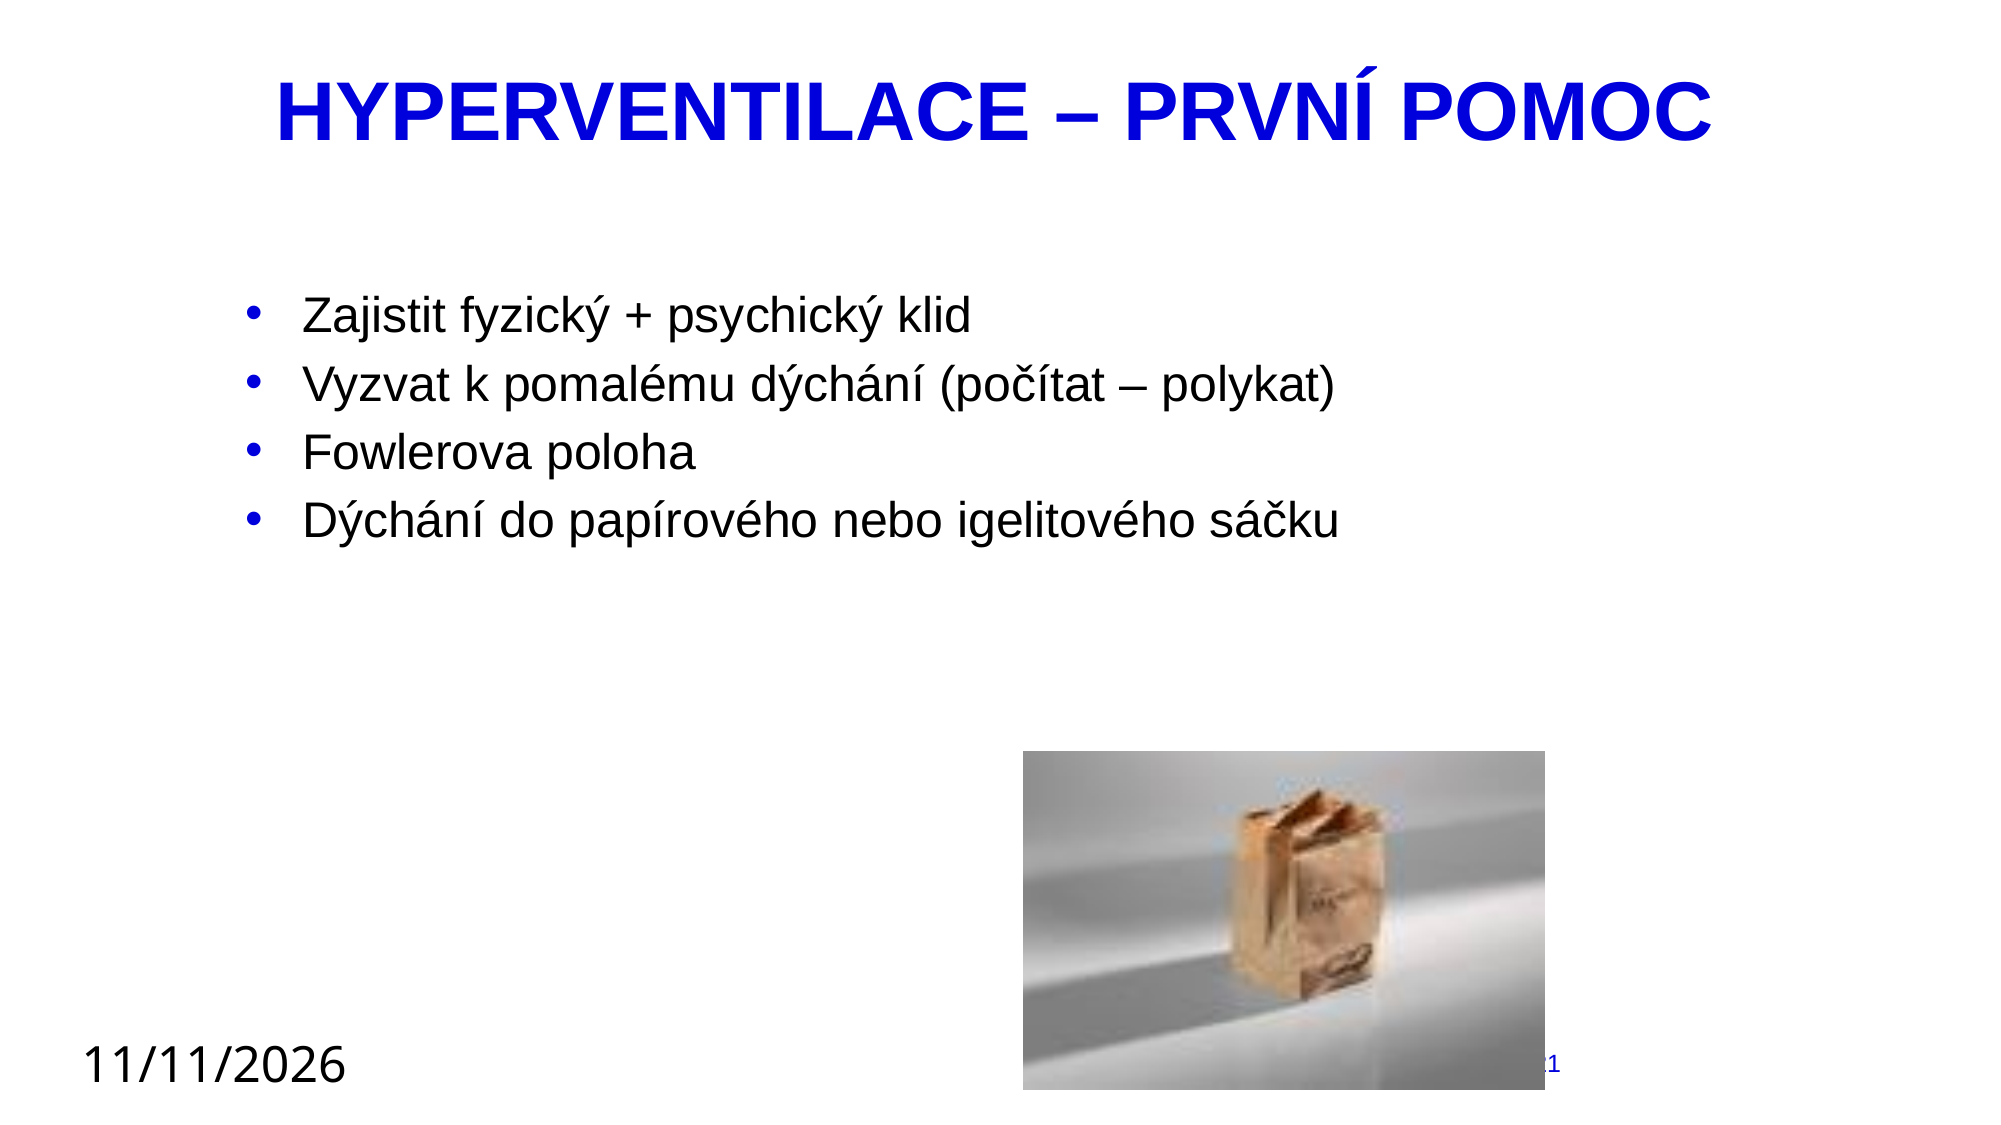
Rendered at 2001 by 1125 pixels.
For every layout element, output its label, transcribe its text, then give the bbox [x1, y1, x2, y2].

list Zajistit fyzický + psychický klid Vyzvat k pomalému dýchání (počítat – polykat) Fowlerova poloha Dýchání do papírového nebo igelitového sáčku [245, 274, 1403, 950]
slide_number 21 [1533, 1025, 1950, 1100]
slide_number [66, 1025, 484, 1100]
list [1023, 751, 1545, 1090]
title HYPERVENTILACE – PRVNÍ POMOC [275, 73, 1738, 261]
